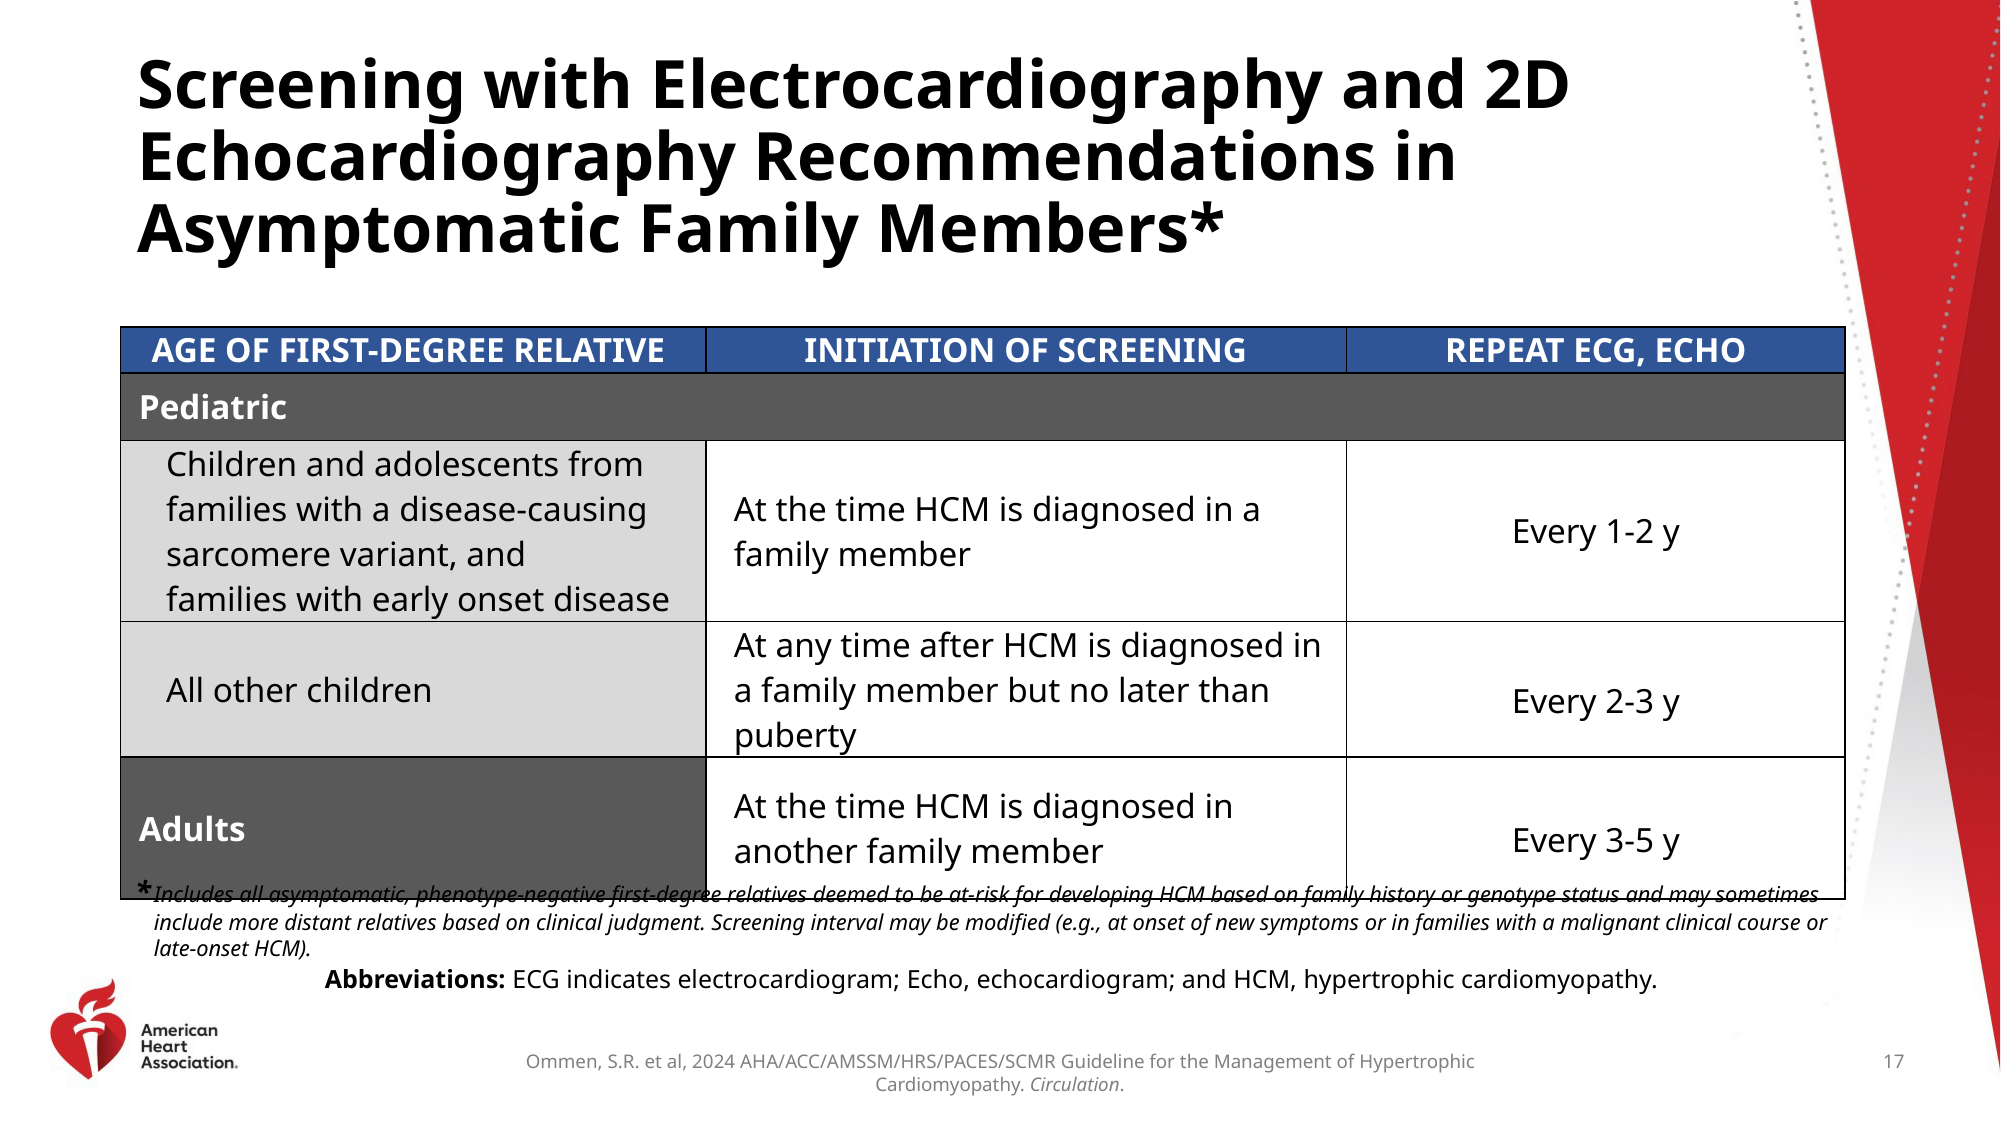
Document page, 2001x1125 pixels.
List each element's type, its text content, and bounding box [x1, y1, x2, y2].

list Abbreviations: ECG indicates electrocardiogram; Echo, echocardiogram; and HCM, hypertrophic cardiomyopathy. [239, 959, 1761, 1003]
table_cell Pediatric [121, 374, 706, 440]
title Screening with Electrocardiography and 2D Echocardiography Recommendations in Asymptomatic Family Members* [137, 59, 1783, 259]
table_header INITIATION OF SCREENING [707, 328, 1346, 372]
slide_number 17 [1862, 1042, 1926, 1081]
text_box * Includes all asymptomatic, phenotype-negative first-degree relatives deemed to be at-risk for developing HCM based on family history or genotype status and may sometimes include more distant relatives based on clinical judgment. Screening interval may be modified (e.g., at onset of new symptoms or in families with a malignant clinical course or late-onset HCM). [120, 866, 1846, 969]
table_cell Every 1-2 y [1347, 441, 1844, 621]
table_header REPEAT ECG, ECHO [1347, 328, 1844, 372]
table_cell At the time HCM is diagnosed in a family member [707, 441, 1346, 621]
table_cell At any time after HCM is diagnosed in a family member but no later than puberty [707, 622, 1346, 756]
picture [15, 0, 2001, 1125]
table_cell [1347, 374, 1844, 440]
table_cell Every 3-5 y [1347, 758, 1844, 866]
table_cell At the time HCM is diagnosed in another family member [707, 758, 1346, 866]
table_cell All other children [121, 622, 705, 756]
table_cell [706, 374, 1347, 440]
table_cell Adults [121, 758, 705, 866]
table_header AGE OF FIRST-DEGREE RELATIVE [121, 328, 705, 372]
table_cell Children and adolescents from families with a disease-causing sarcomere variant, and families with early onset disease [121, 441, 705, 621]
table_cell Every 2-3 y [1347, 622, 1844, 756]
